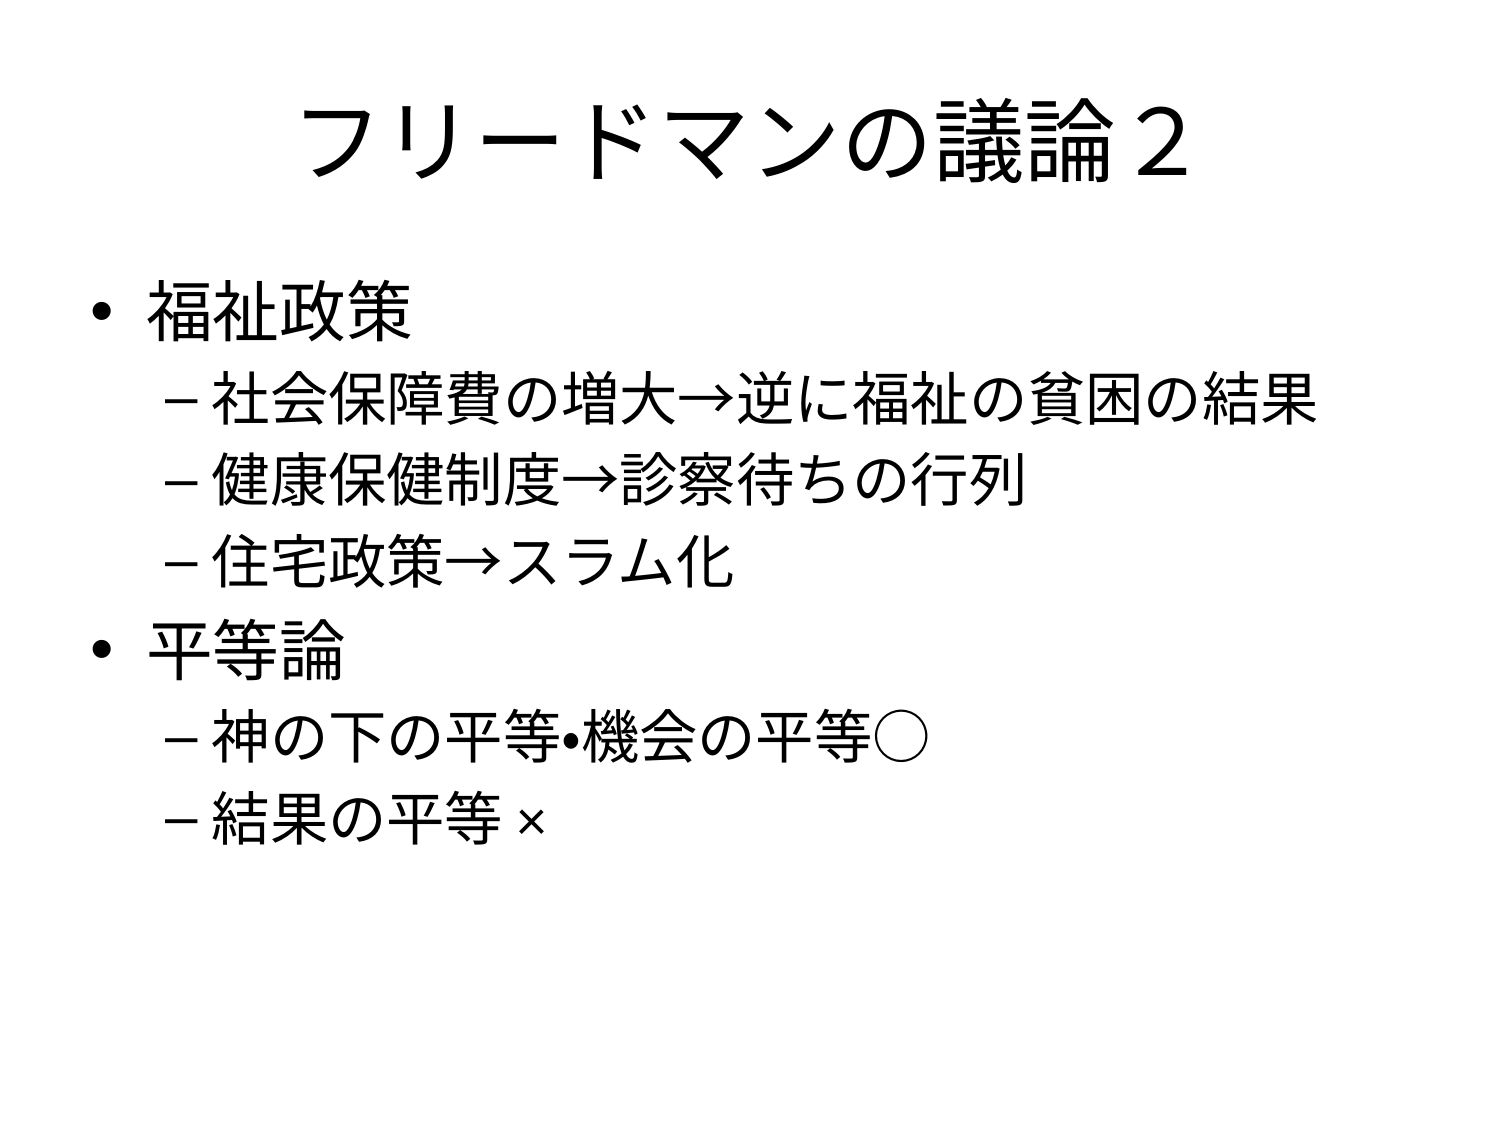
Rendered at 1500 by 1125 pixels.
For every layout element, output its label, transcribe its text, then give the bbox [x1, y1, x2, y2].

title フリードマンの議論２ [75, 45, 1425, 233]
list 福祉政策 社会保障費の増大→逆に福祉の貧困の結果 健康保健制度→診察待ちの行列 住宅政策→スラム化 平等論 神の下の平等・機会の平等○ 結果の平等× [75, 262, 1425, 1005]
